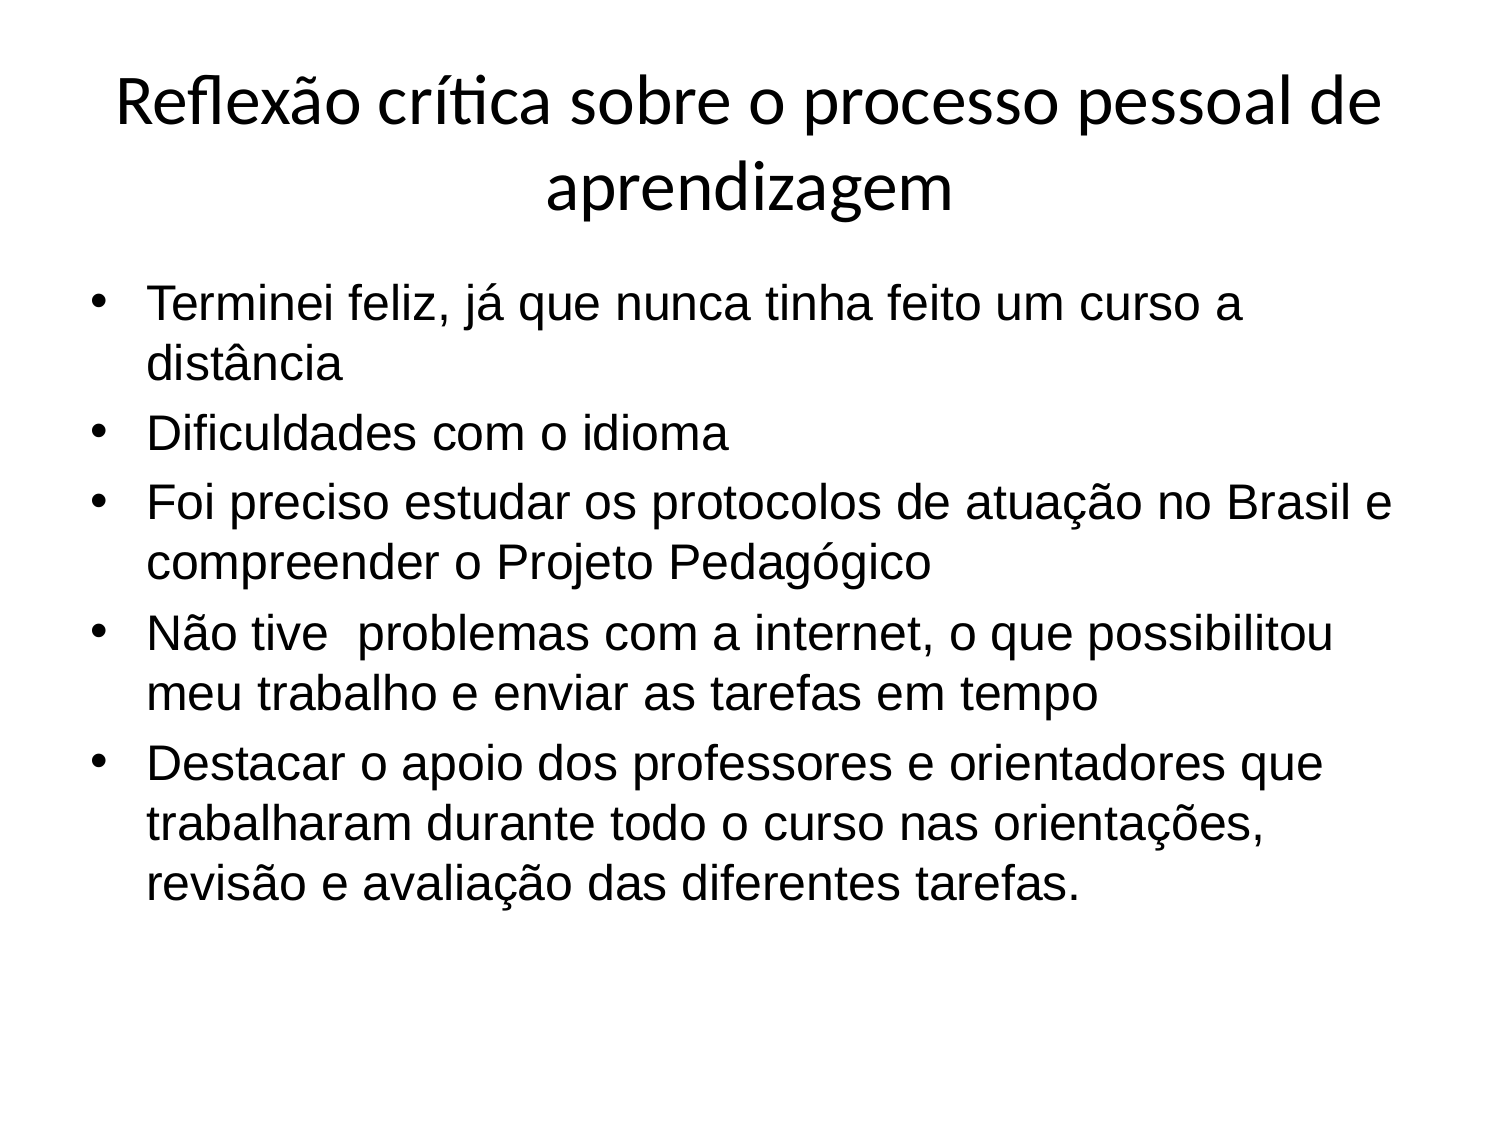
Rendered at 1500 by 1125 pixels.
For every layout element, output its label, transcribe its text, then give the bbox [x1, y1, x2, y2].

list Terminei feliz, já que nunca tinha feito um curso a distância Dificuldades com o idioma Foi preciso estudar os protocolos de atuação no Brasil e compreender o Projeto Pedagógico Não tive problemas com a internet, o que possibilitou meu trabalho e enviar as tarefas em tempo Destacar o apoio dos professores e orientadores que trabalharam durante todo o curso nas orientações, revisão e avaliação das diferentes tarefas. [75, 262, 1425, 1005]
title Reflexão crítica sobre o processo pessoal de aprendizagem [75, 45, 1425, 233]
